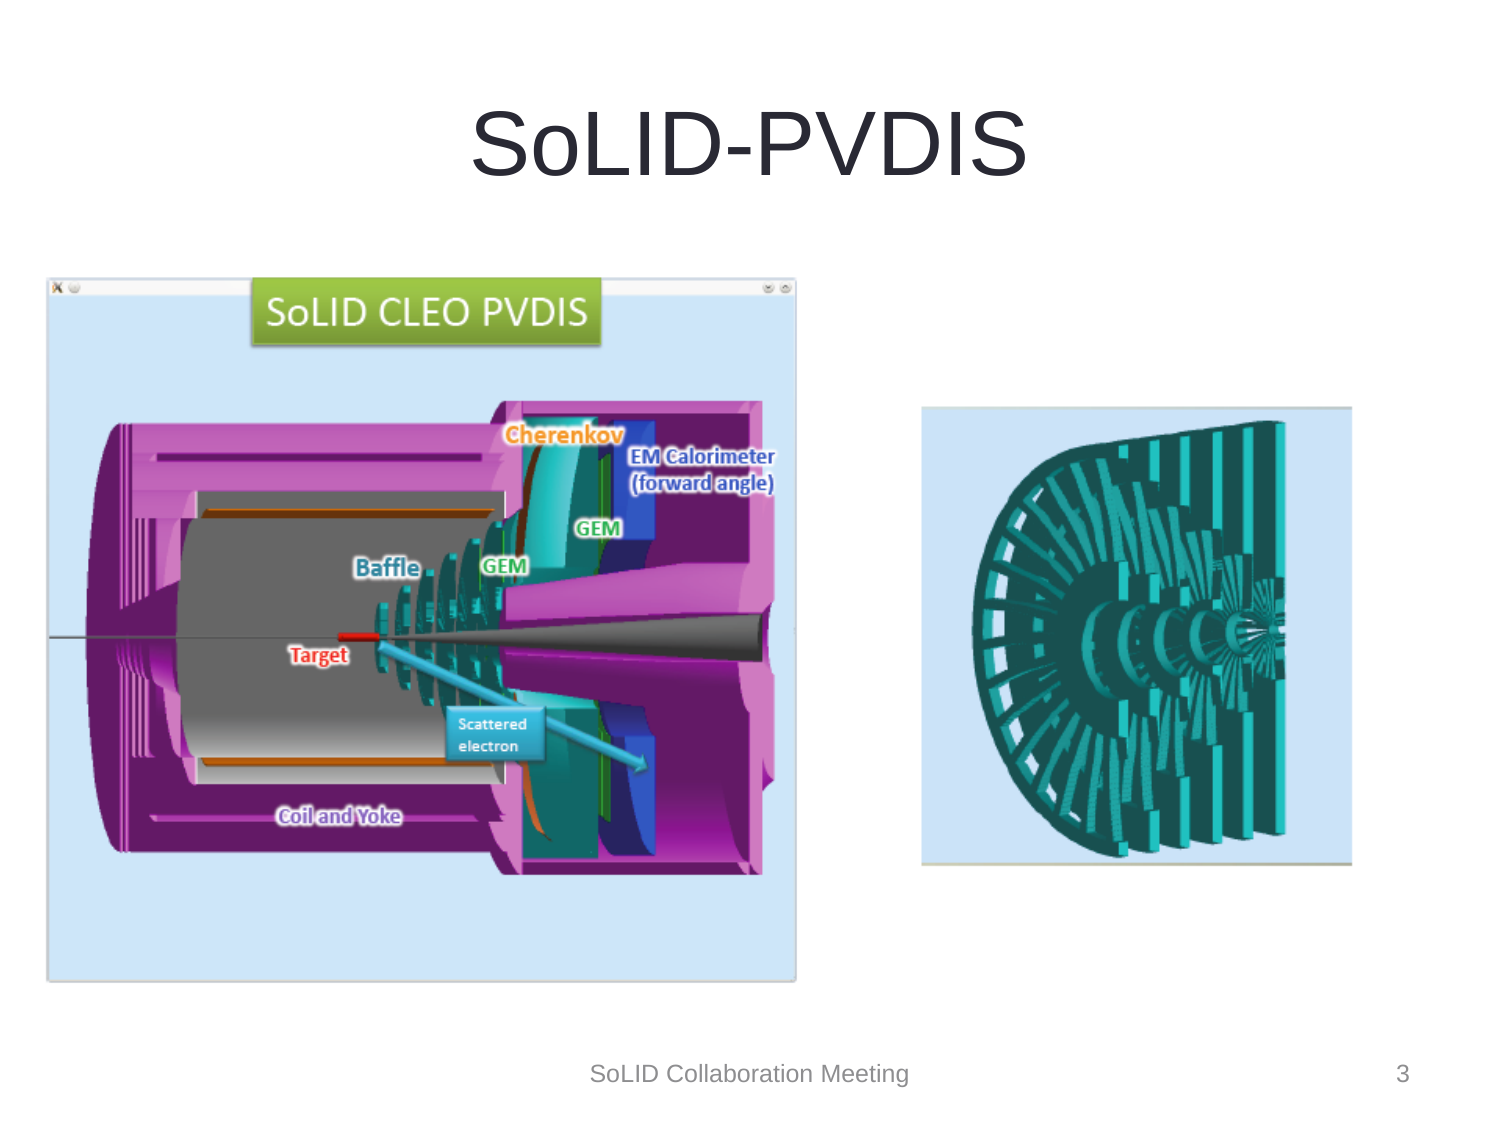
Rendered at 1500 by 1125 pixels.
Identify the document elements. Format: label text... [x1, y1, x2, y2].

title SoLID-PVDIS [75, 45, 1425, 233]
picture [903, 399, 1368, 885]
footer SoLID Collaboration Meeting [512, 1042, 988, 1103]
slide_number 3 [1074, 1042, 1425, 1103]
picture [37, 262, 808, 994]
